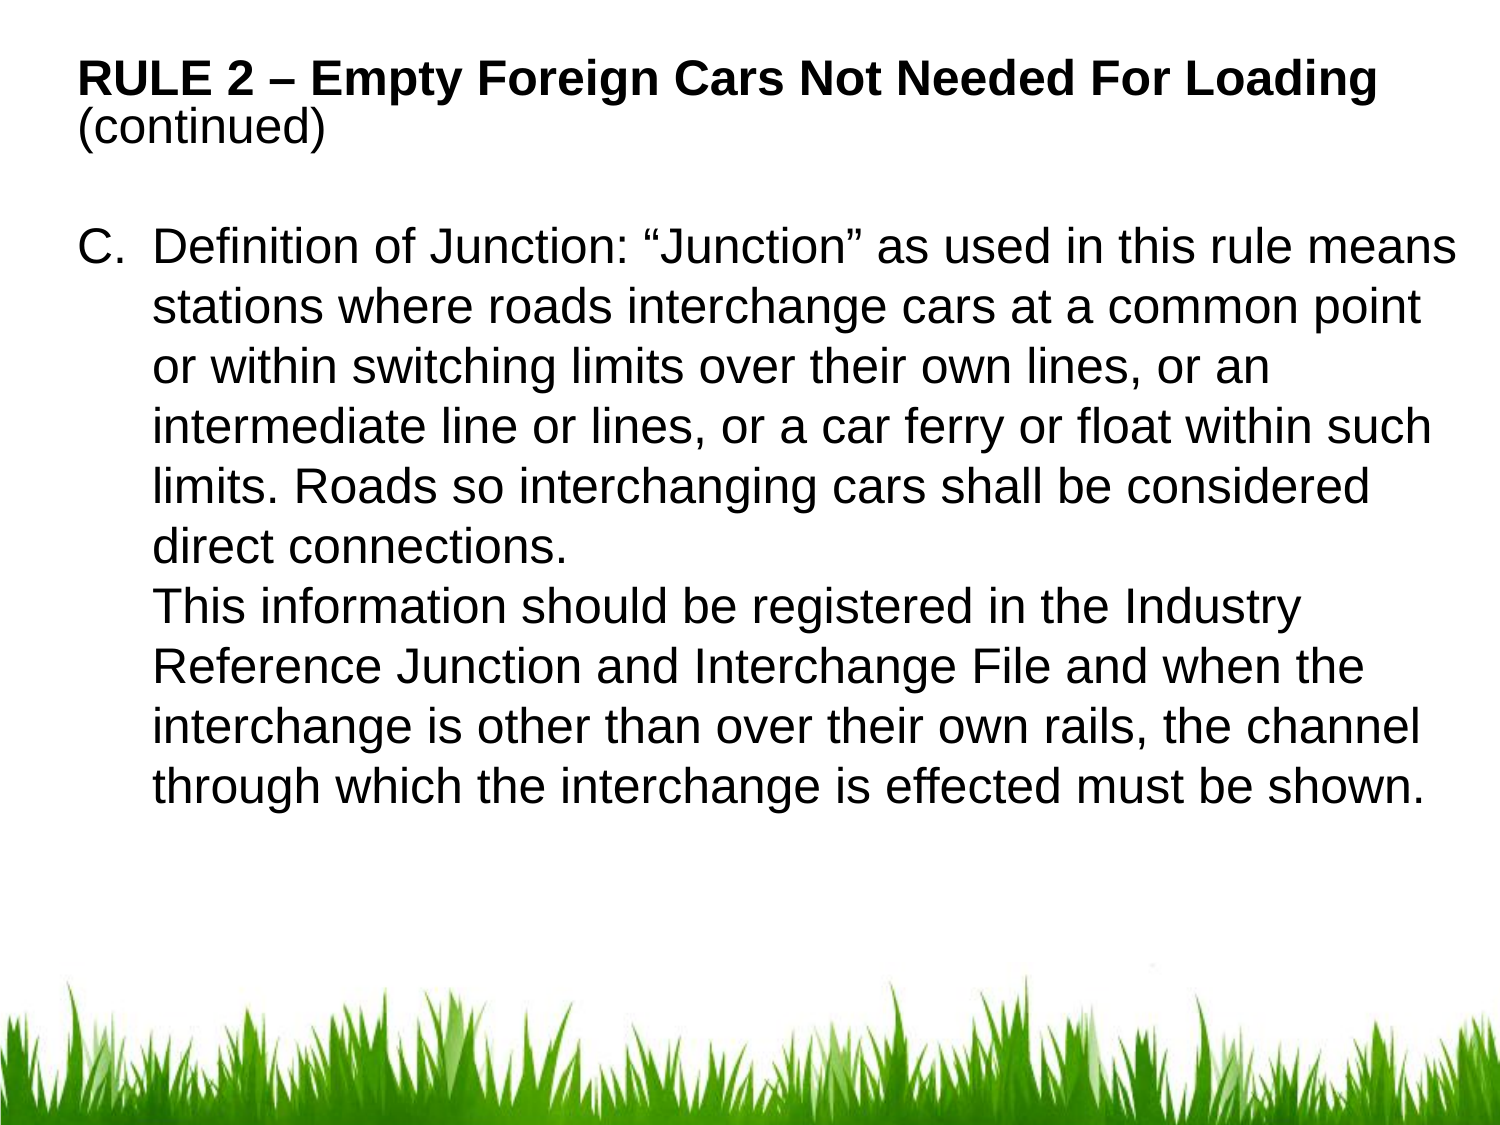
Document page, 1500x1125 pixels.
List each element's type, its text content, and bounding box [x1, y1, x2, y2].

picture [0, 962, 1500, 1125]
text_box RULE 2 – Empty Foreign Cars Not Needed For Loading (continued) Definition of Junction: “Junction” as used in this rule means stations where roads interchange cars at a common point or within switching limits over their own lines, or an intermediate line or lines, or a car ferry or float within such limits. Roads so interchanging cars shall be considered direct connections. This information should be registered in the Industry Reference Junction and Interchange File and when the interchange is other than over their own rails, the channel through which the interchange is effected must be shown. [62, 49, 1475, 1100]
